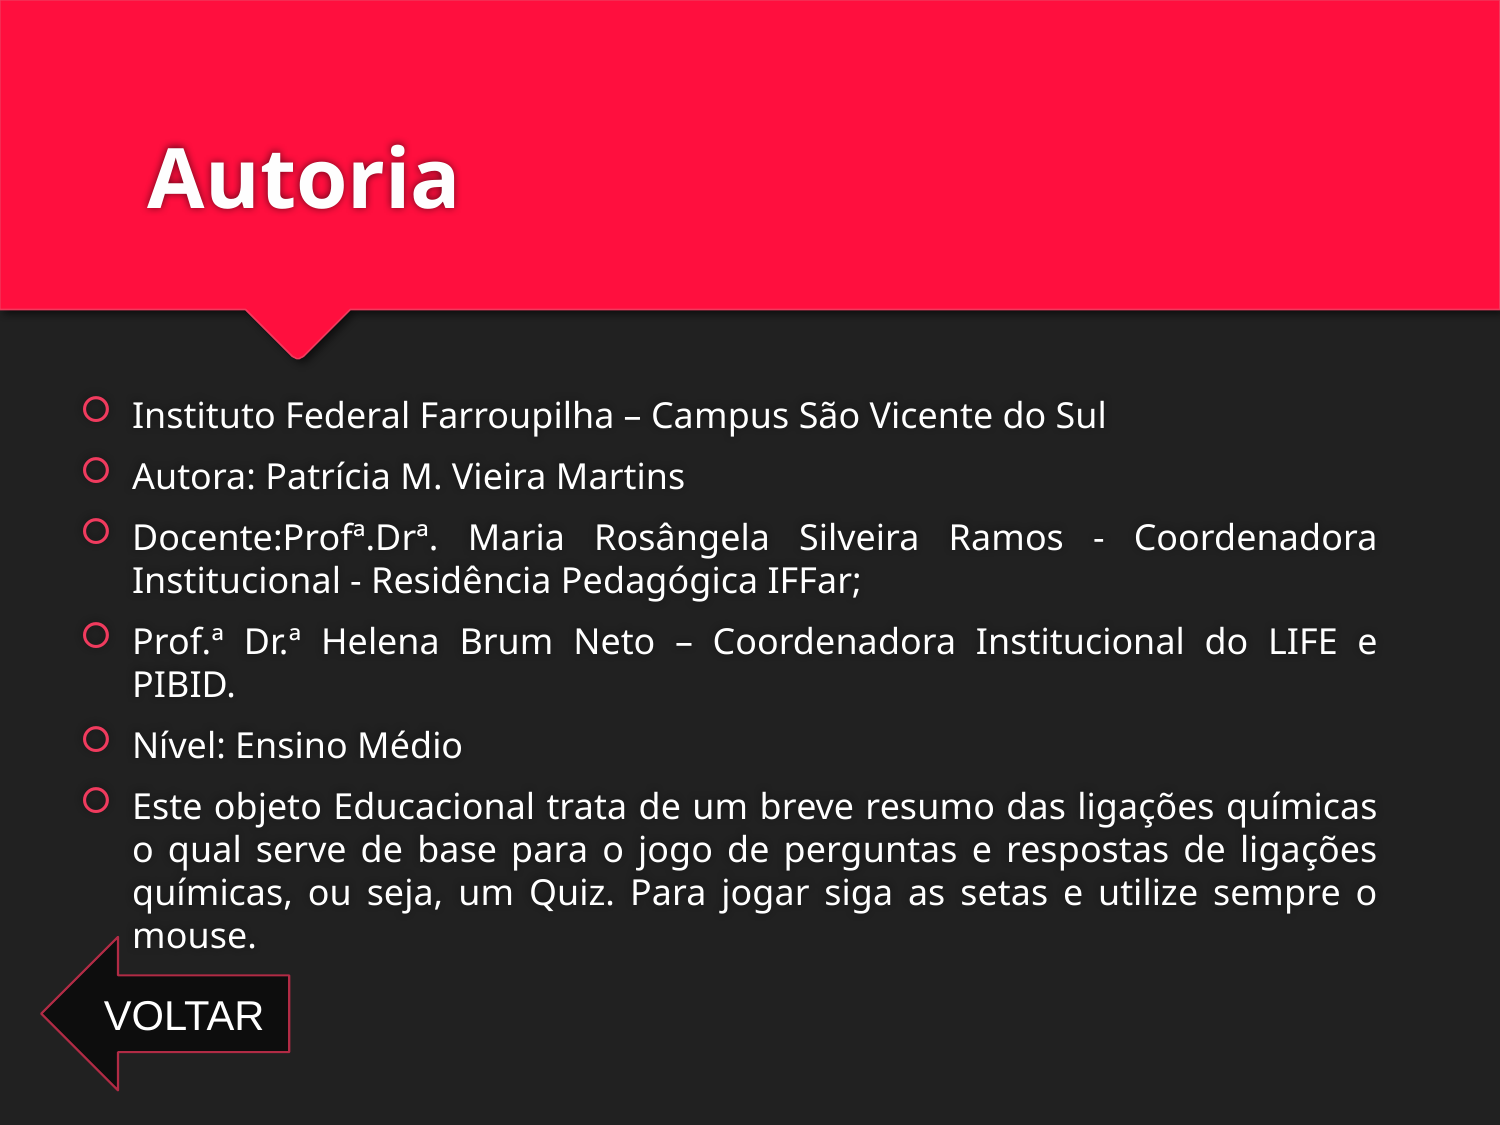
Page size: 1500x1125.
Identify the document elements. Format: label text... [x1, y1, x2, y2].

list Instituto Federal Farroupilha – Campus São Vicente do Sul Autora: Patrícia M. Vieira Martins Docente:Profª.Drª. Maria Rosângela Silveira Ramos - Coordenadora Institucional - Residência Pedagógica IFFar; Prof.ª Dr.ª Helena Brum Neto – Coordenadora Institucional do LIFE e PIBID. Nível: Ensino Médio Este objeto Educacional trata de um breve resumo das ligações químicas o qual serve de base para o jogo de perguntas e respostas de ligações químicas, ou seja, um Quiz. Para jogar siga as setas e utilize sempre o mouse. [64, 385, 1394, 965]
text_box VOLTAR [41, 936, 290, 1091]
title Autoria [132, 73, 1368, 233]
